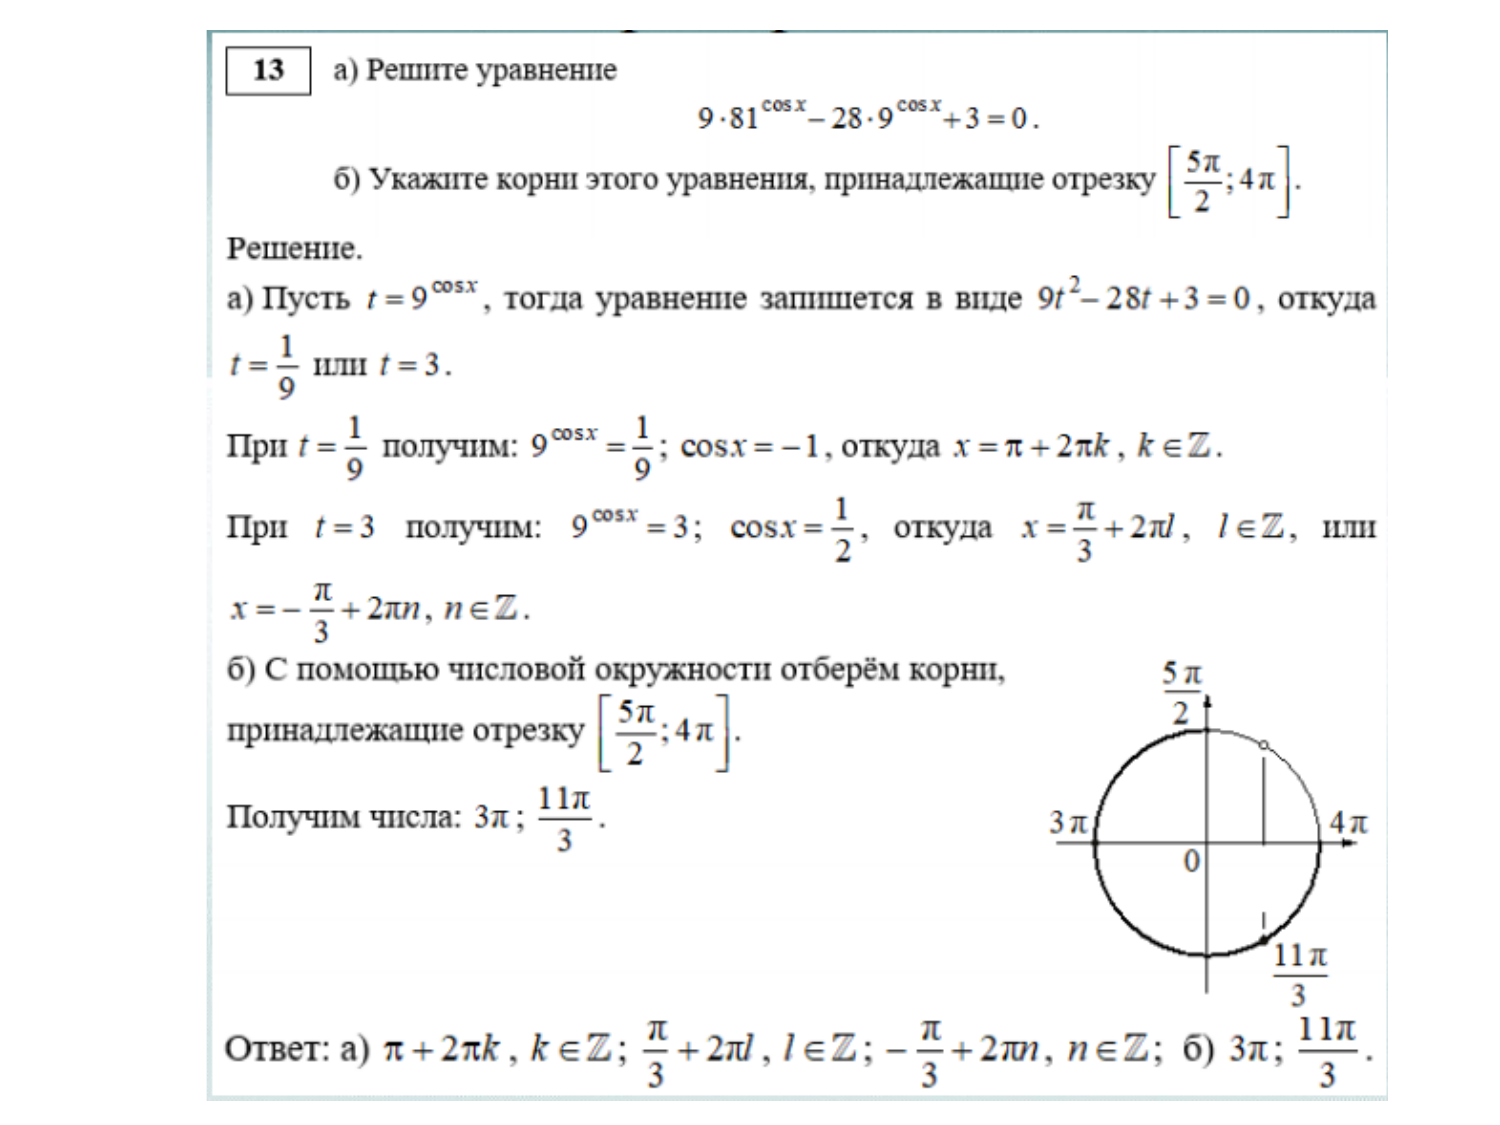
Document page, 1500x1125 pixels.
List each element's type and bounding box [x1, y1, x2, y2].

picture [206, 30, 1389, 1101]
